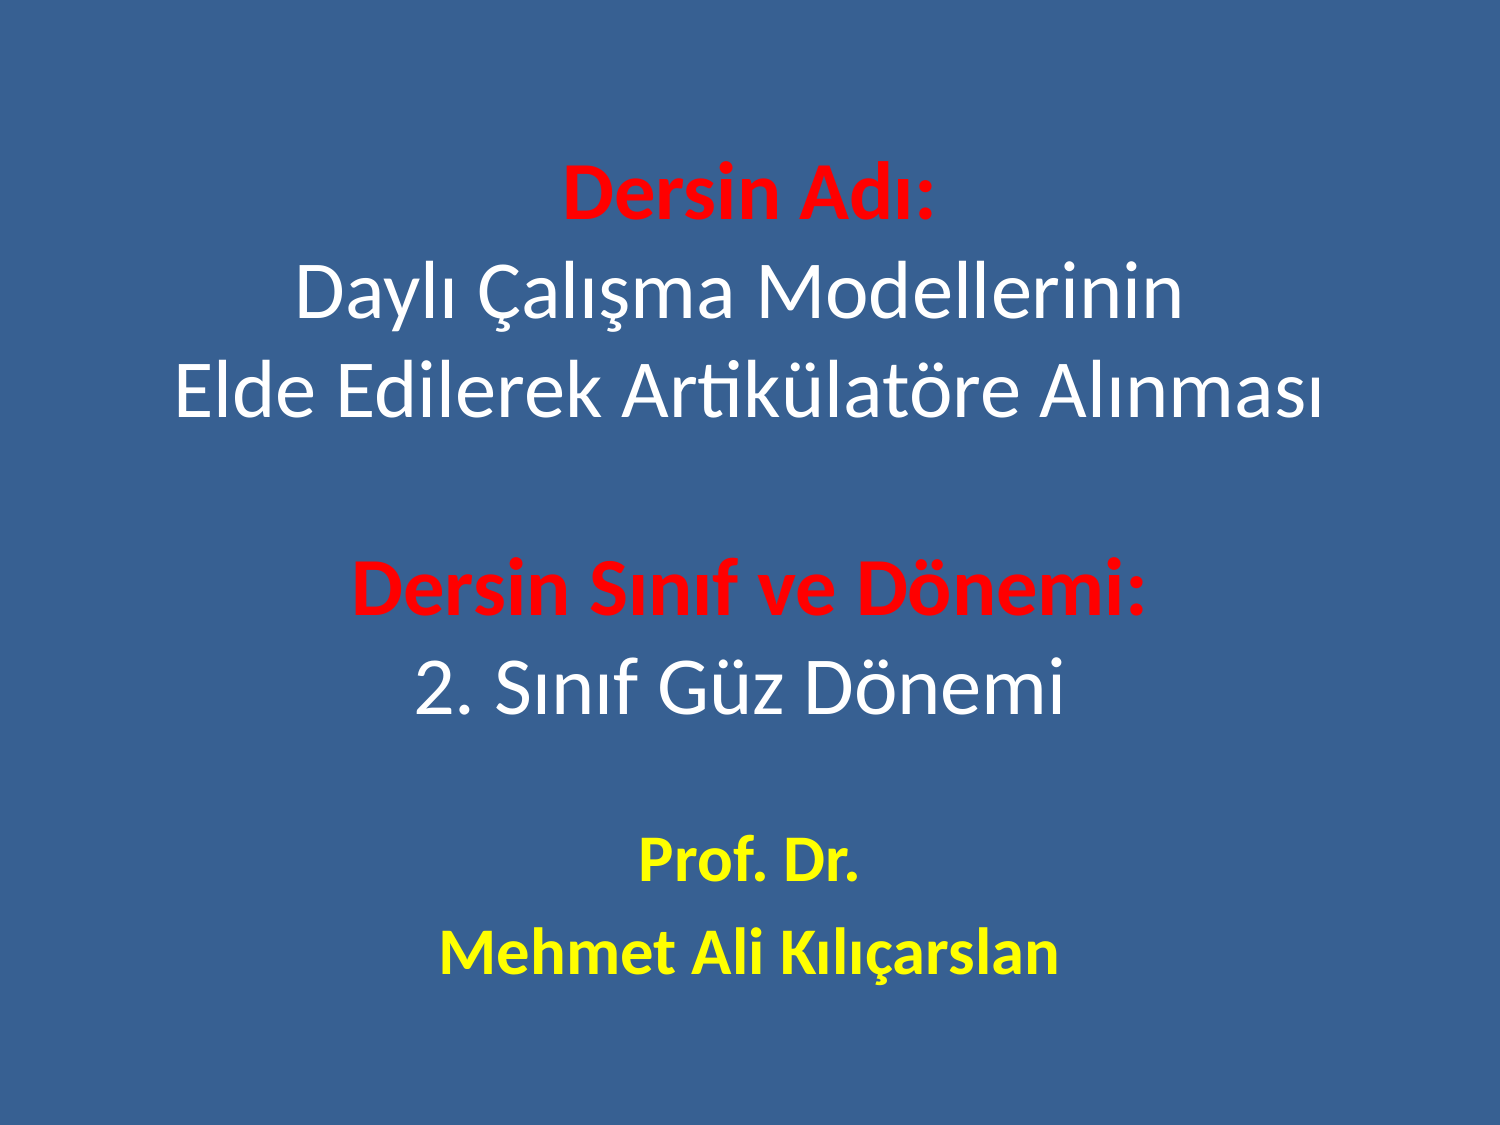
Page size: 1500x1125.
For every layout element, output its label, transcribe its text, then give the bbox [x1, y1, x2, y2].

subtitle Prof. Dr. Mehmet Ali Kılıçarslan [225, 807, 1275, 1068]
title Dersin Adı: Daylı Çalışma Modellerinin Elde Edilerek Artikülatöre Alınması Dersin Sınıf ve Dönemi: 2. Sınıf Güz Dönemi [112, 125, 1388, 742]
